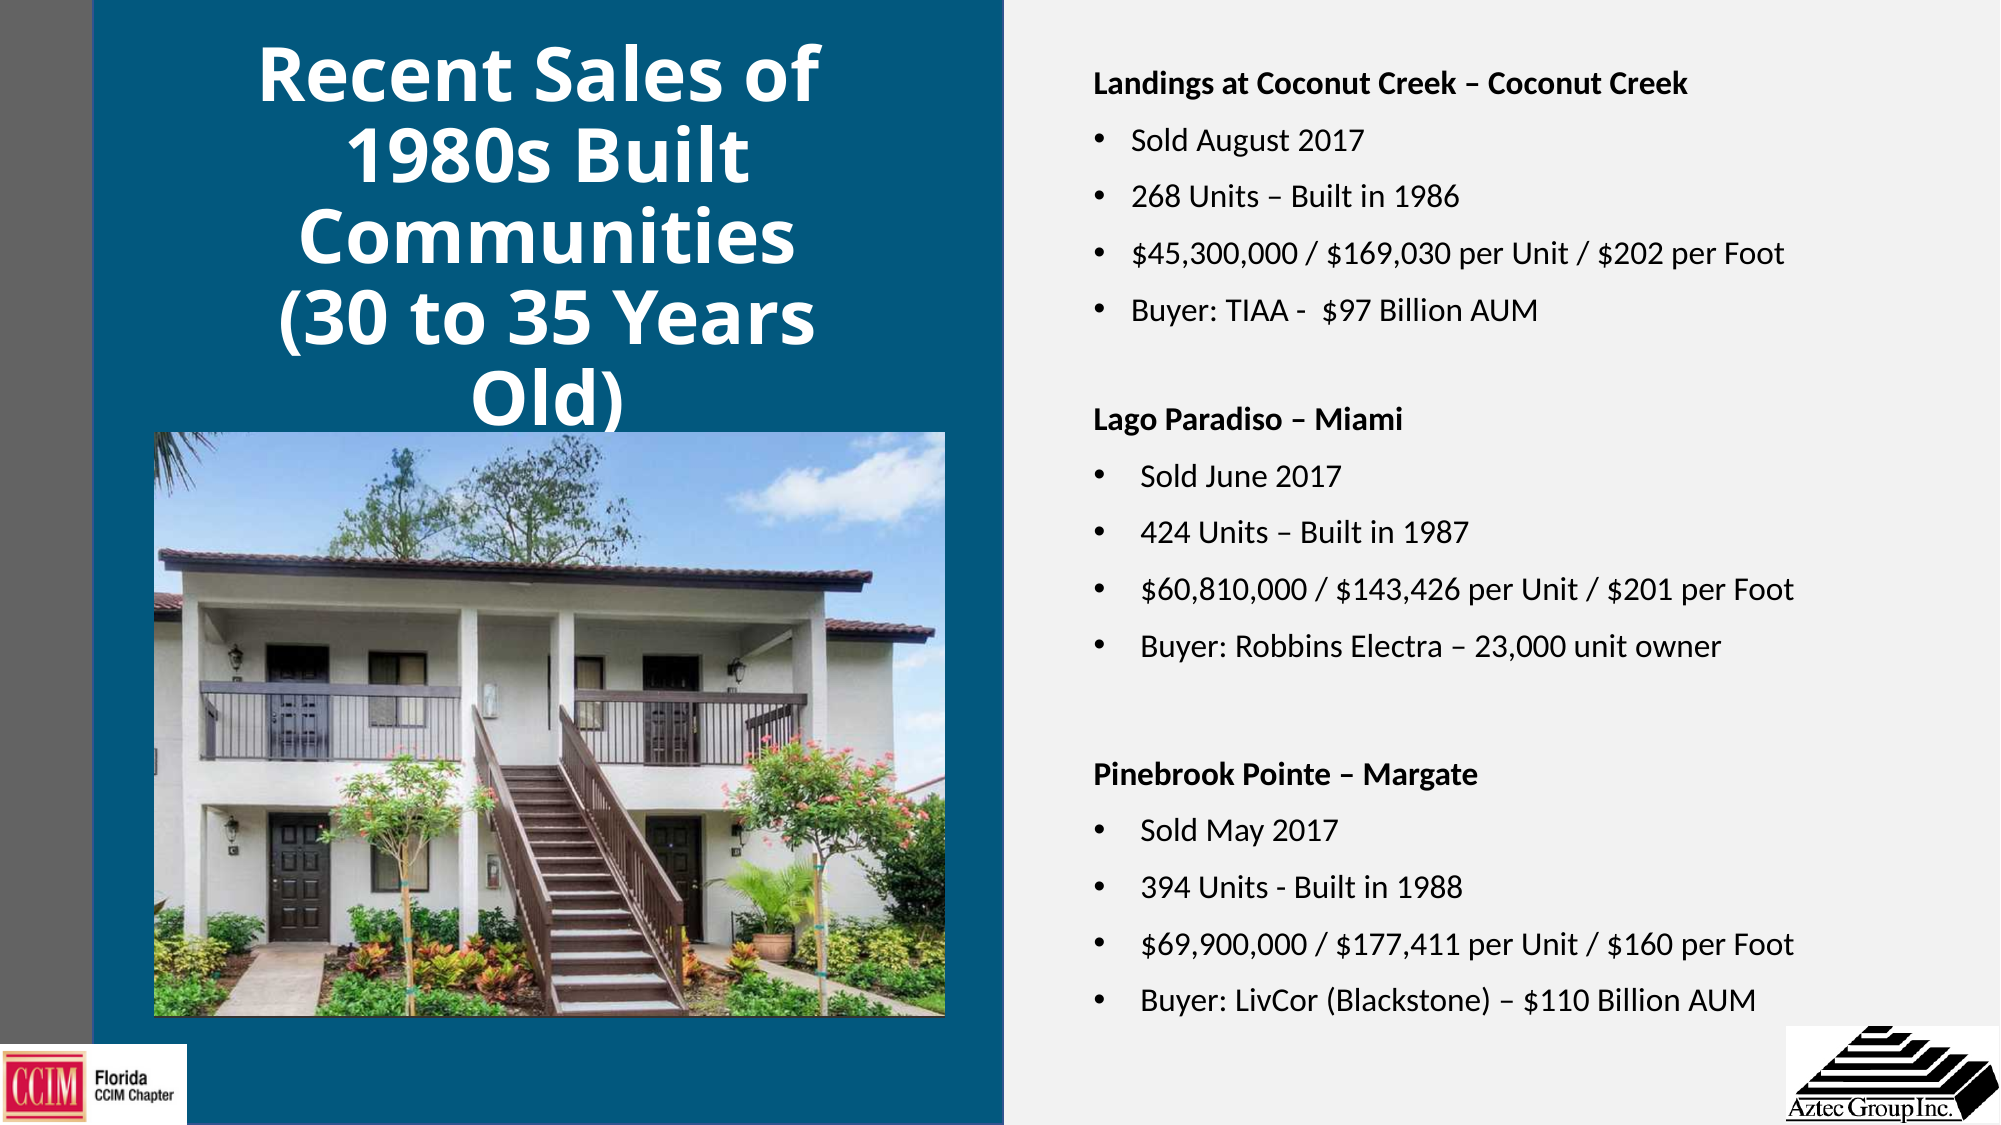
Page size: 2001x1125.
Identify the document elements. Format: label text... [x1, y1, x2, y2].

picture [155, 432, 944, 1017]
list Landings at Coconut Creek – Coconut Creek Sold August 2017 268 Units – Built in 1986 $45,300,000 / $169,030 per Unit / $202 per Foot Buyer: TIAA - $97 Billion AUM [1078, 58, 1908, 368]
text_box Lago Paradiso – Miami Sold June 2017 424 Units – Built in 1987 $60,810,000 / $143,426 per Unit / $201 per Foot Buyer: Robbins Electra – 23,000 unit owner [1078, 394, 1908, 721]
picture [1785, 1026, 1999, 1123]
text_box [92, 0, 1004, 1125]
text_box Recent Sales of 1980s Built Communities (30 to 35 Years Old) [211, 26, 885, 432]
text_box Pinebrook Pointe – Margate Sold May 2017 394 Units - Built in 1988 $69,900,000 / $177,411 per Unit / $160 per Foot Buyer: LivCor (Blackstone) – $110 Billion AUM [1078, 749, 1908, 1038]
text_box [0, 0, 92, 1044]
picture [0, 1044, 187, 1125]
